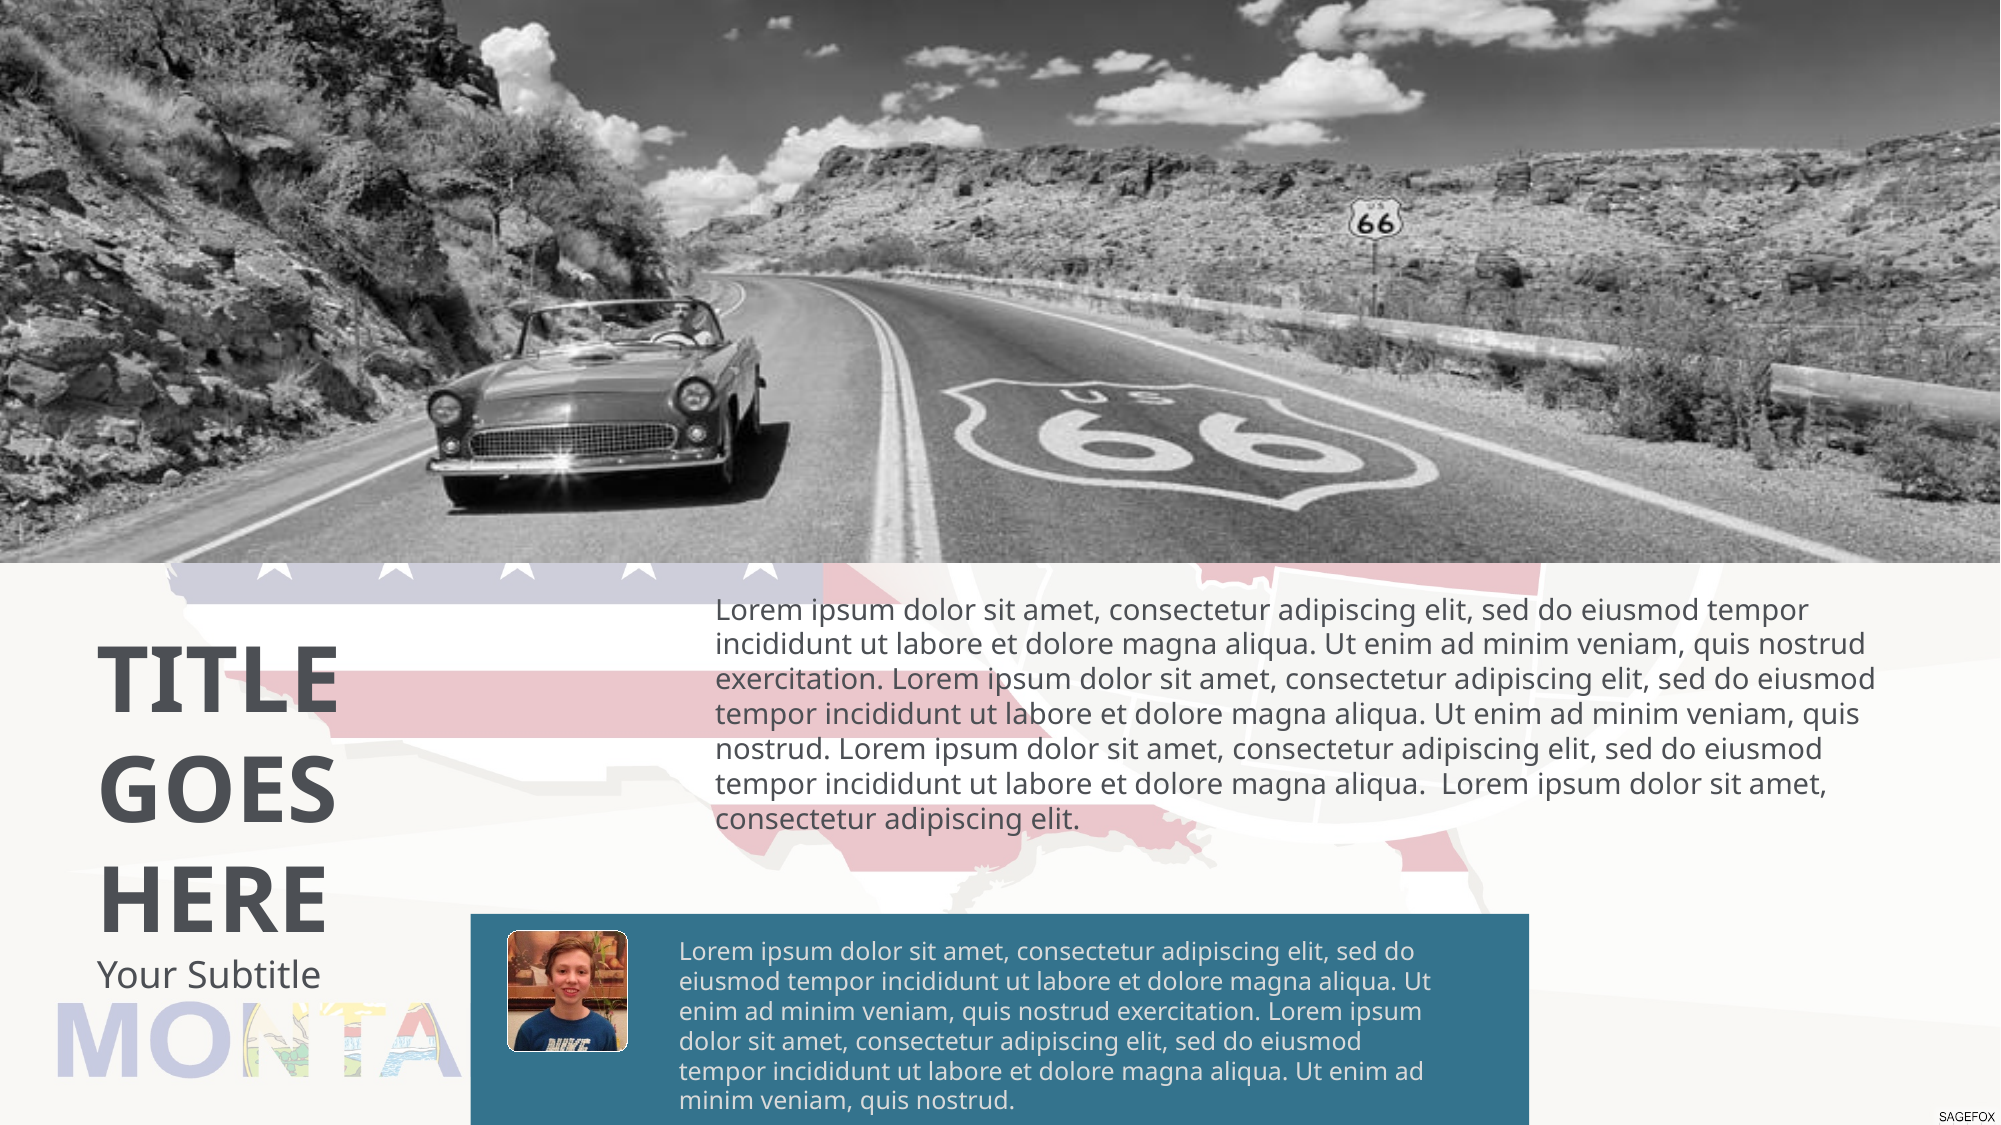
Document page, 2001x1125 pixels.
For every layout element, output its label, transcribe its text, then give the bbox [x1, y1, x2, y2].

text_box Lorem ipsum dolor sit amet, consectetur adipiscing elit, sed do eiusmod tempor incididunt ut labore et dolore magna aliqua. Ut enim ad minim veniam, quis nostrud exercitation. Lorem ipsum dolor sit amet, consectetur adipiscing elit, sed do eiusmod tempor incididunt ut labore et dolore magna aliqua. Ut enim ad minim veniam, quis nostrud. Lorem ipsum dolor sit amet, consectetur adipiscing elit, sed do eiusmod tempor incididunt ut labore et dolore magna aliqua. Lorem ipsum dolor sit amet, consectetur adipiscing elit. [700, 583, 1901, 843]
text_box TITLE GOES HERE Your Subtitle [82, 613, 568, 1114]
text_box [470, 913, 1530, 1125]
text_box [0, 0, 2000, 563]
picture [1936, 1111, 1997, 1125]
